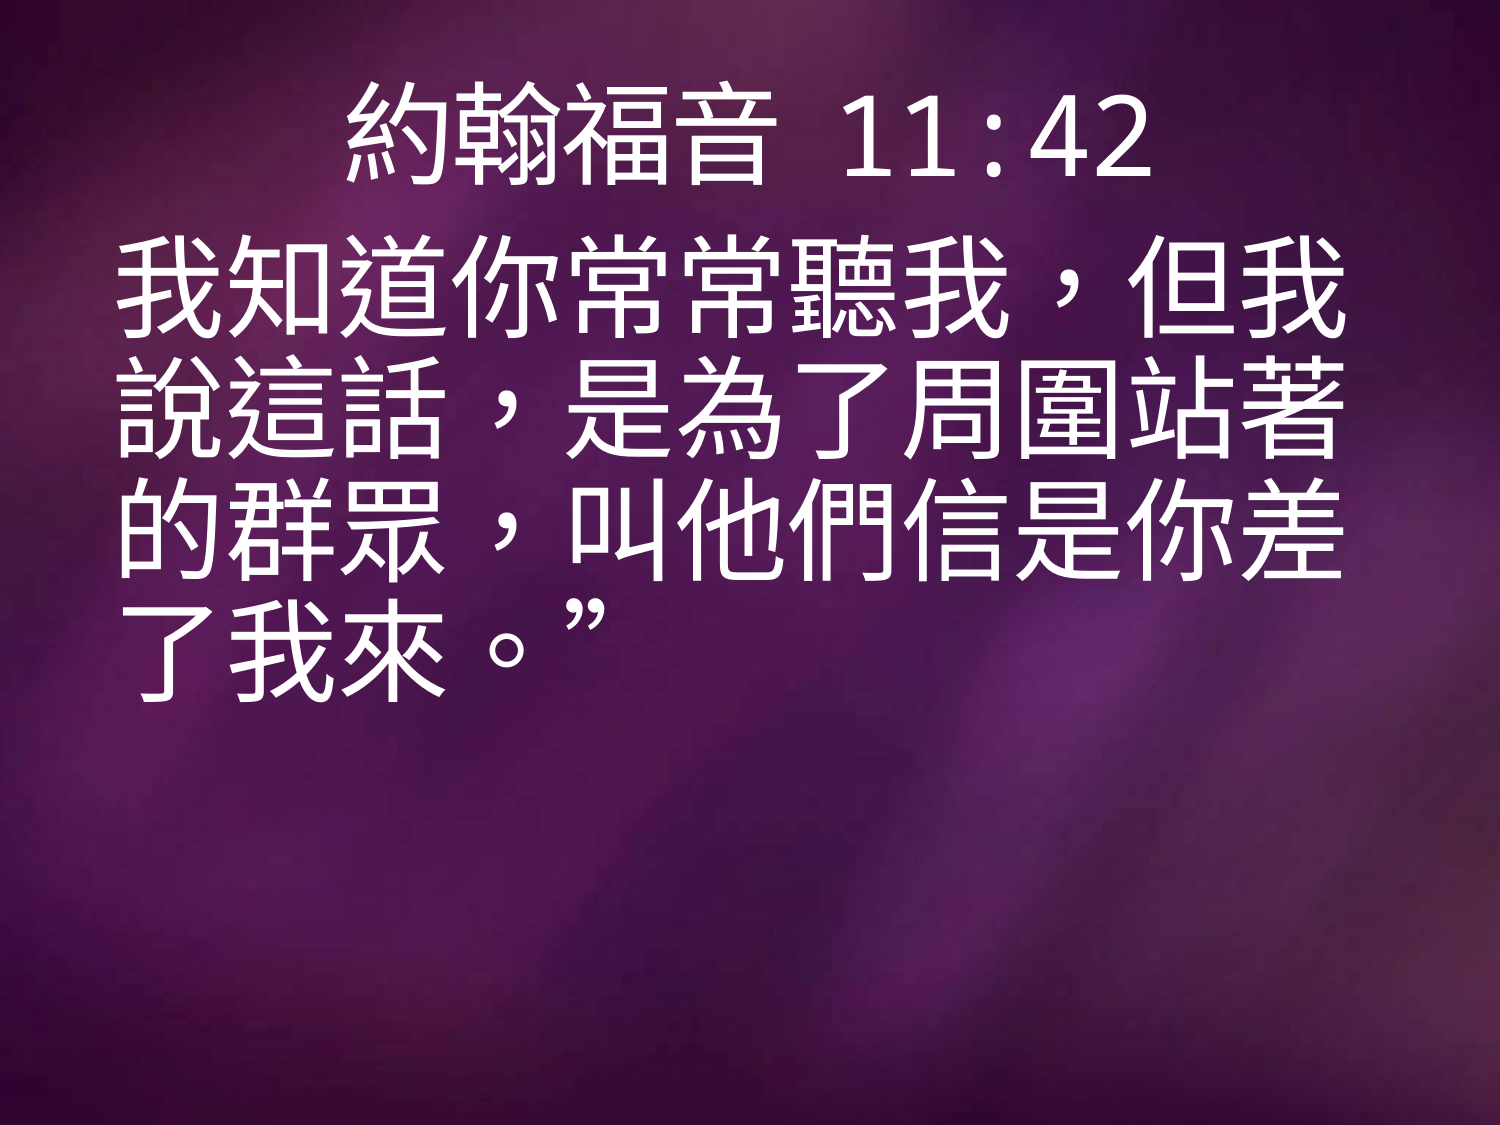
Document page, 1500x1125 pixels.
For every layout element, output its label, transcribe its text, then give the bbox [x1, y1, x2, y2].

title 約翰福音 11:42 [62, 63, 1438, 200]
picture [0, 0, 1500, 1125]
list 我知道你常常聽我，但我說這話，是為了周圍站著的群眾，叫他們信是你差了我來。” [112, 231, 1400, 723]
